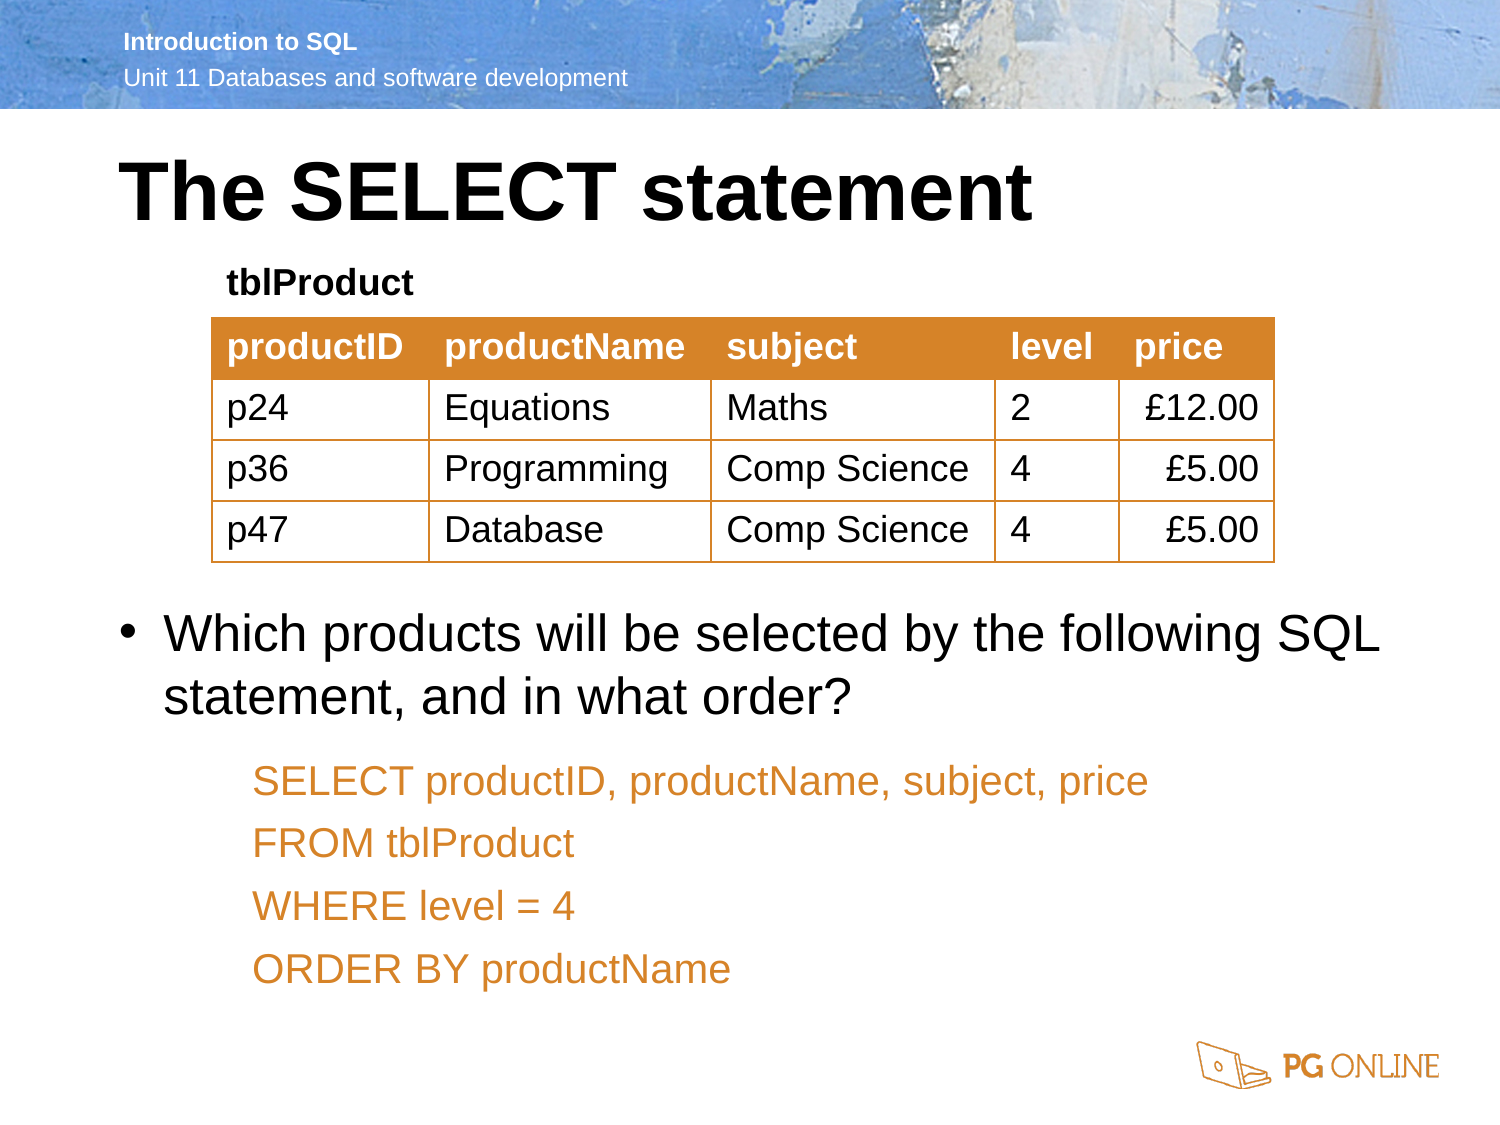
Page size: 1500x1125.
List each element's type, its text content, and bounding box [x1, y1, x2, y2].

table_cell Database [430, 502, 710, 561]
table_cell Comp Science [712, 441, 994, 500]
table_cell 4 [996, 441, 1118, 500]
table_cell Equations [430, 380, 710, 439]
table_header subject [712, 319, 994, 378]
list Which products will be selected by the following SQL statement, and in what order? SELECT productID, productName, subject, price FROM tblProduct WHERE level = 4 ORDER BY productName [118, 599, 1398, 1013]
table_cell £12.00 [1120, 380, 1273, 439]
table_cell p36 [213, 441, 428, 500]
text_box tblProduct [211, 250, 533, 311]
table_cell Programming [430, 441, 710, 500]
table_header productName [430, 319, 710, 378]
table_cell 2 [996, 380, 1118, 439]
table_cell p24 [213, 380, 428, 439]
table_cell p47 [213, 502, 428, 561]
table_header level [996, 319, 1118, 378]
table_header productID [213, 319, 428, 378]
list The SELECT statement [118, 148, 1401, 259]
table_header price [1120, 319, 1273, 378]
table_cell 4 [996, 502, 1118, 561]
table_cell Maths [712, 380, 994, 439]
picture [0, 0, 1500, 109]
table_cell Comp Science [712, 502, 994, 561]
table_cell £5.00 [1120, 502, 1273, 561]
table_cell £5.00 [1120, 441, 1273, 500]
